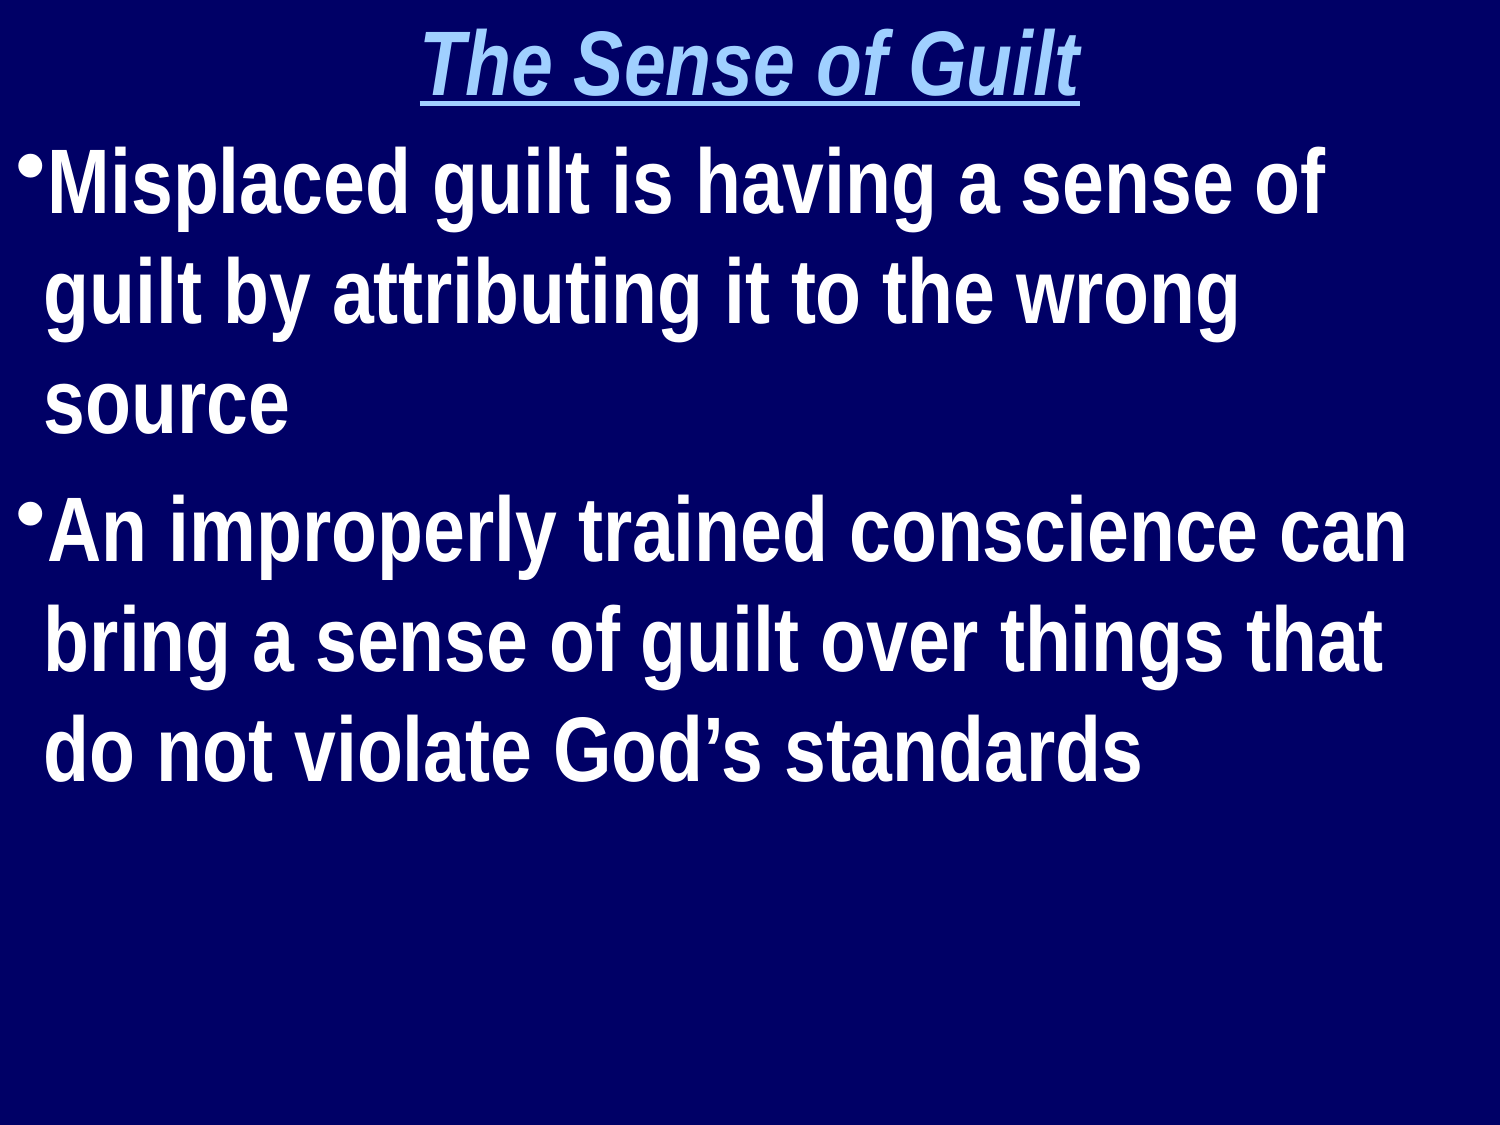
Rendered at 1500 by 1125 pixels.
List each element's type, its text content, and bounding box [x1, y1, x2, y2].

title The Sense of Guilt [0, 0, 1500, 114]
list Misplaced guilt is having a sense of guilt by attributing it to the wrong source An improperly trained conscience can bring a sense of guilt over things that do not violate God’s standards [0, 114, 1500, 1125]
